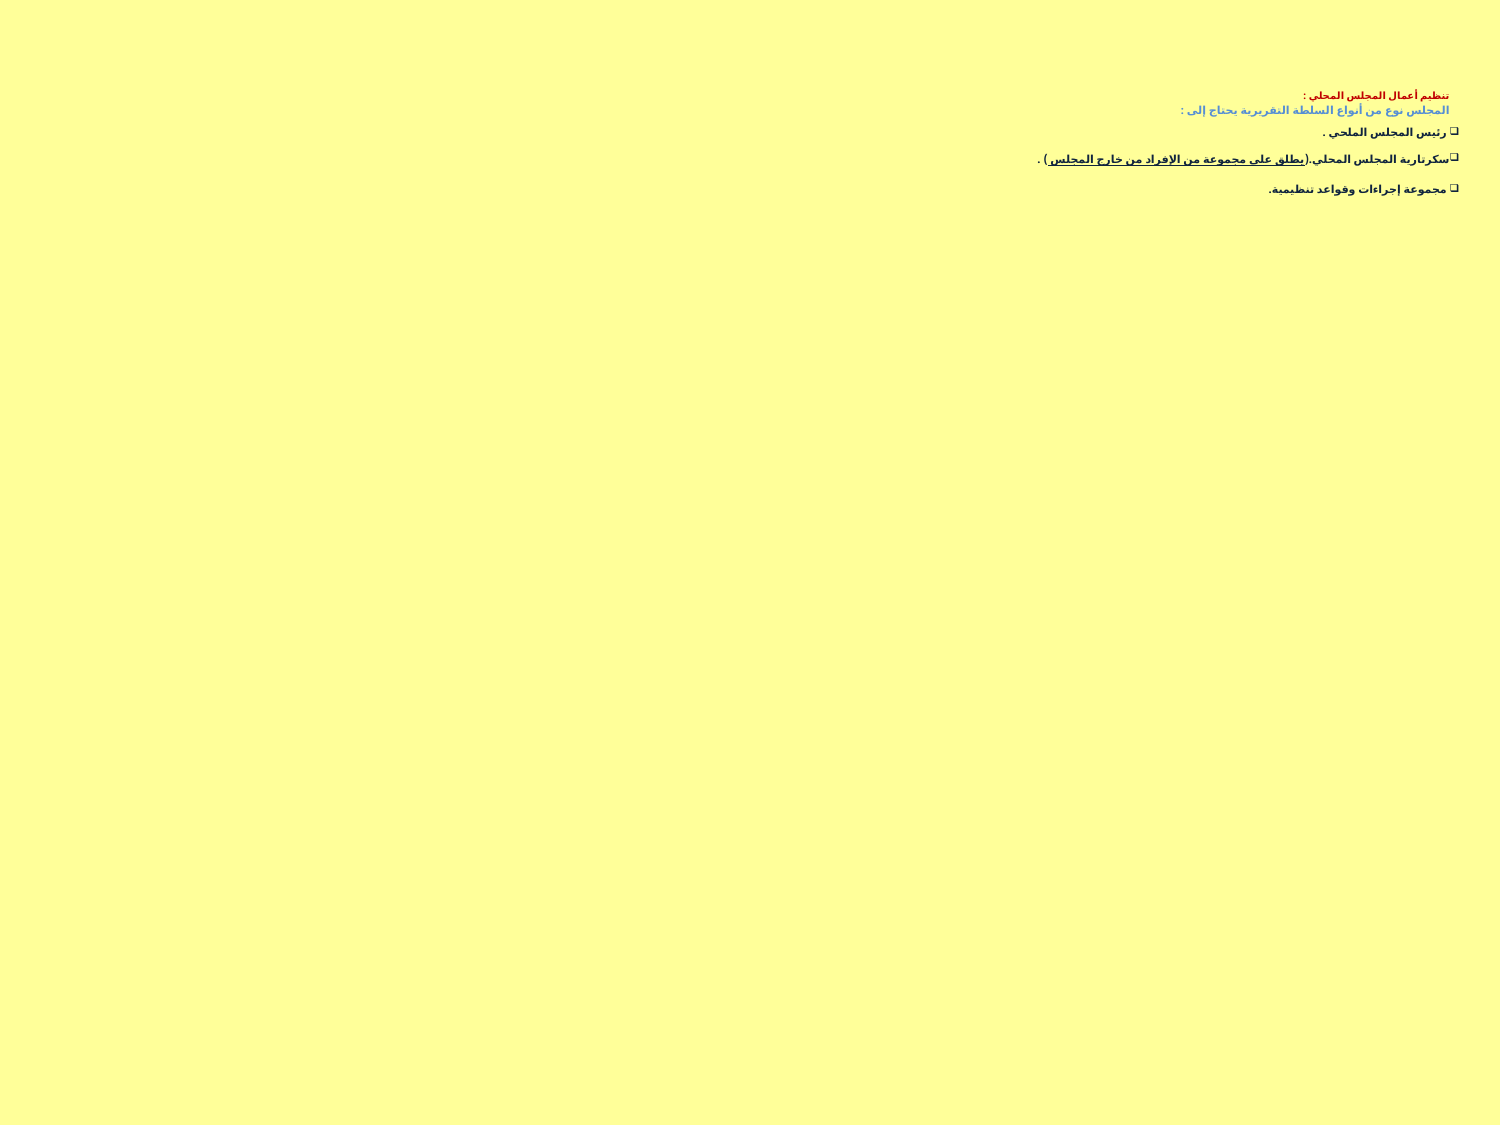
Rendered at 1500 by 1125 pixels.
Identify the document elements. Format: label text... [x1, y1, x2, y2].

subtitle تنظيم أعمال المجلس المحلي : المجلس نوع من أنواع السلطة التقريرية يحتاج إلى : رئيس المجلس الملحي . سكرتارية المجلس المحلي.(يطلق على مجموعة من الإفراد من خارج المجلس ) . مجموعة إجراءات وقواعد تنظيمية. [58, 82, 1465, 1079]
